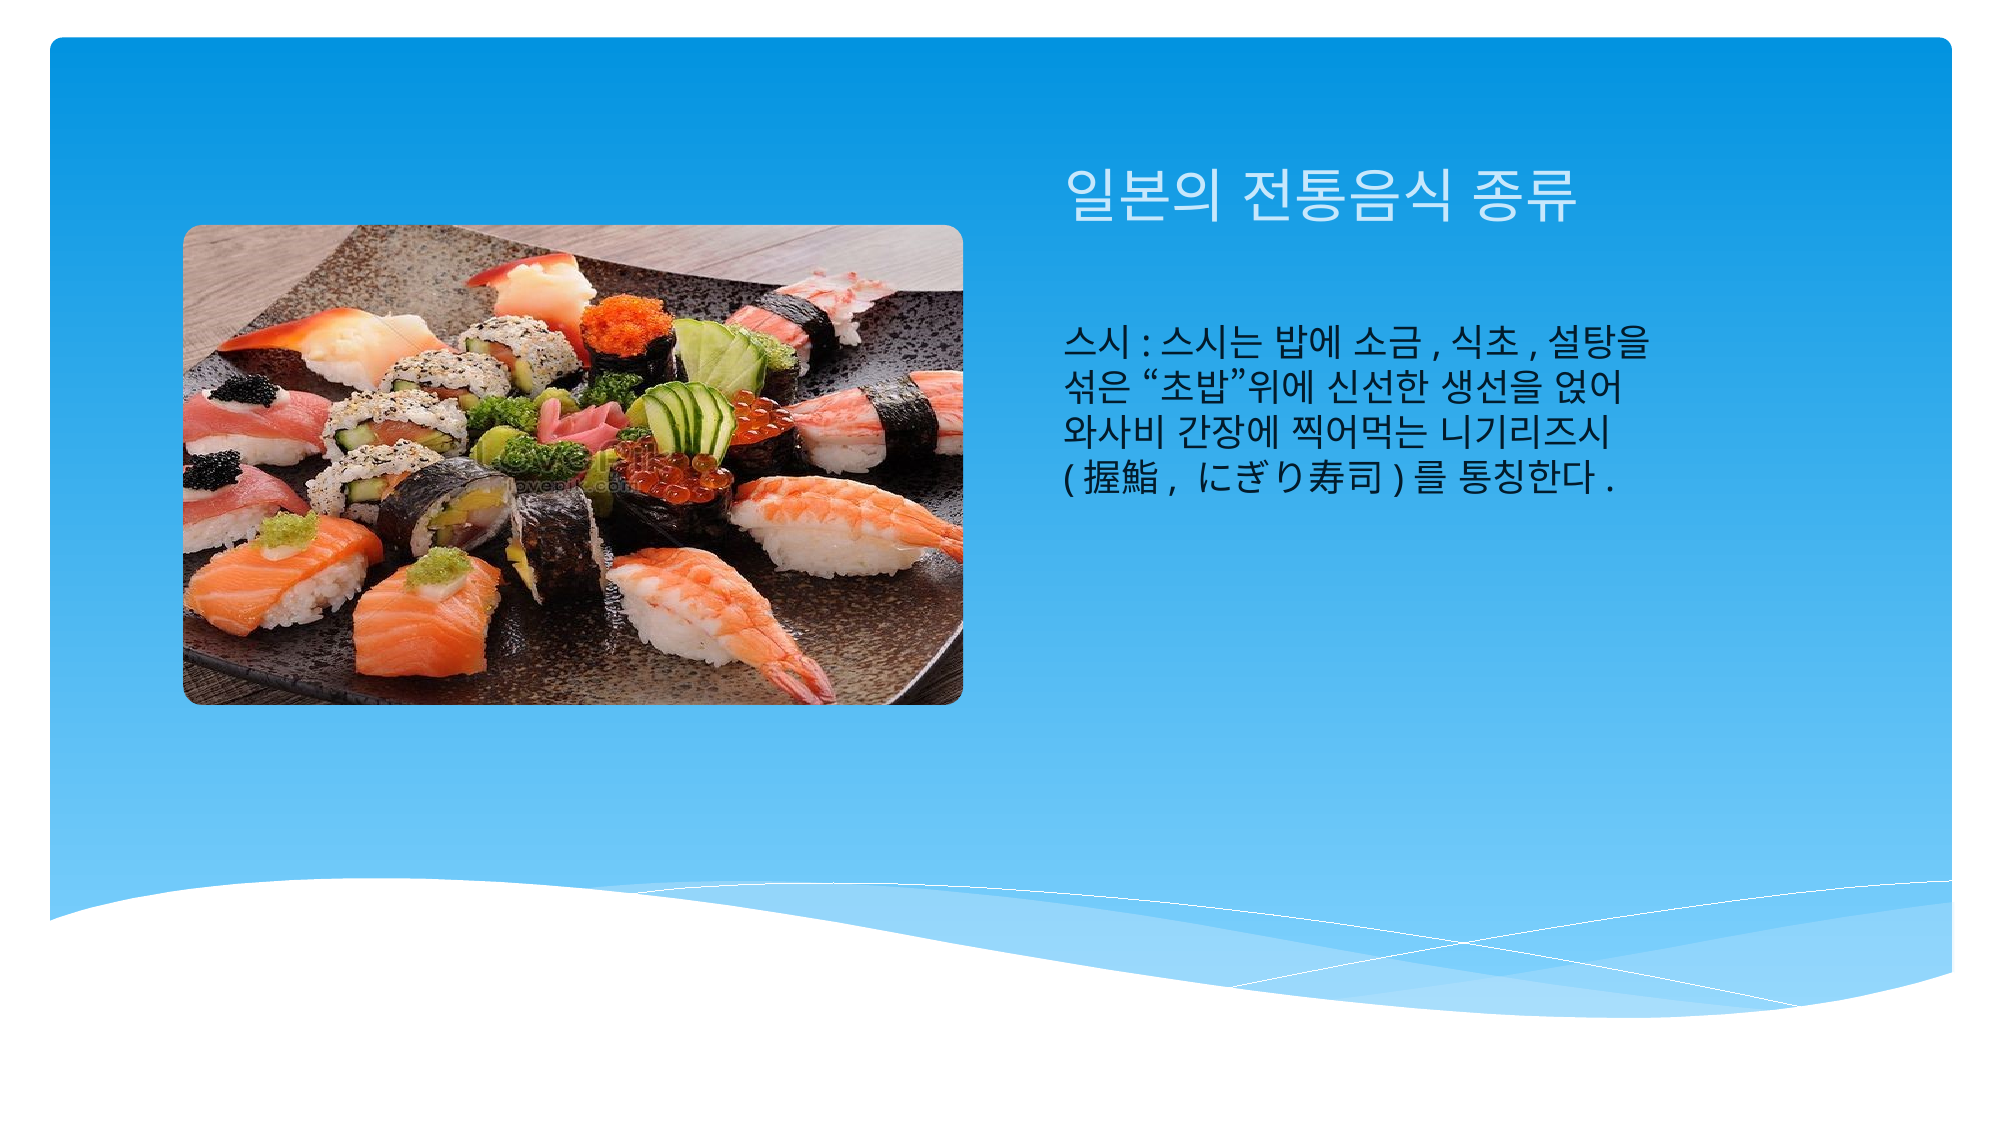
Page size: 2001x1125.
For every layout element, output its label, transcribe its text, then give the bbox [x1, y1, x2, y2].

picture [182, 224, 964, 706]
title 일본의 전통음식 종류 [1049, 55, 1675, 237]
list 스시:스시는 밥에 소금,식초,설탕을 섞은 “초밥”위에 신선한 생선을 얹어 와사비 간장에 찍어먹는 니기리즈시(握鮨, にぎり寿司)를 통칭한다. [1048, 311, 1675, 855]
